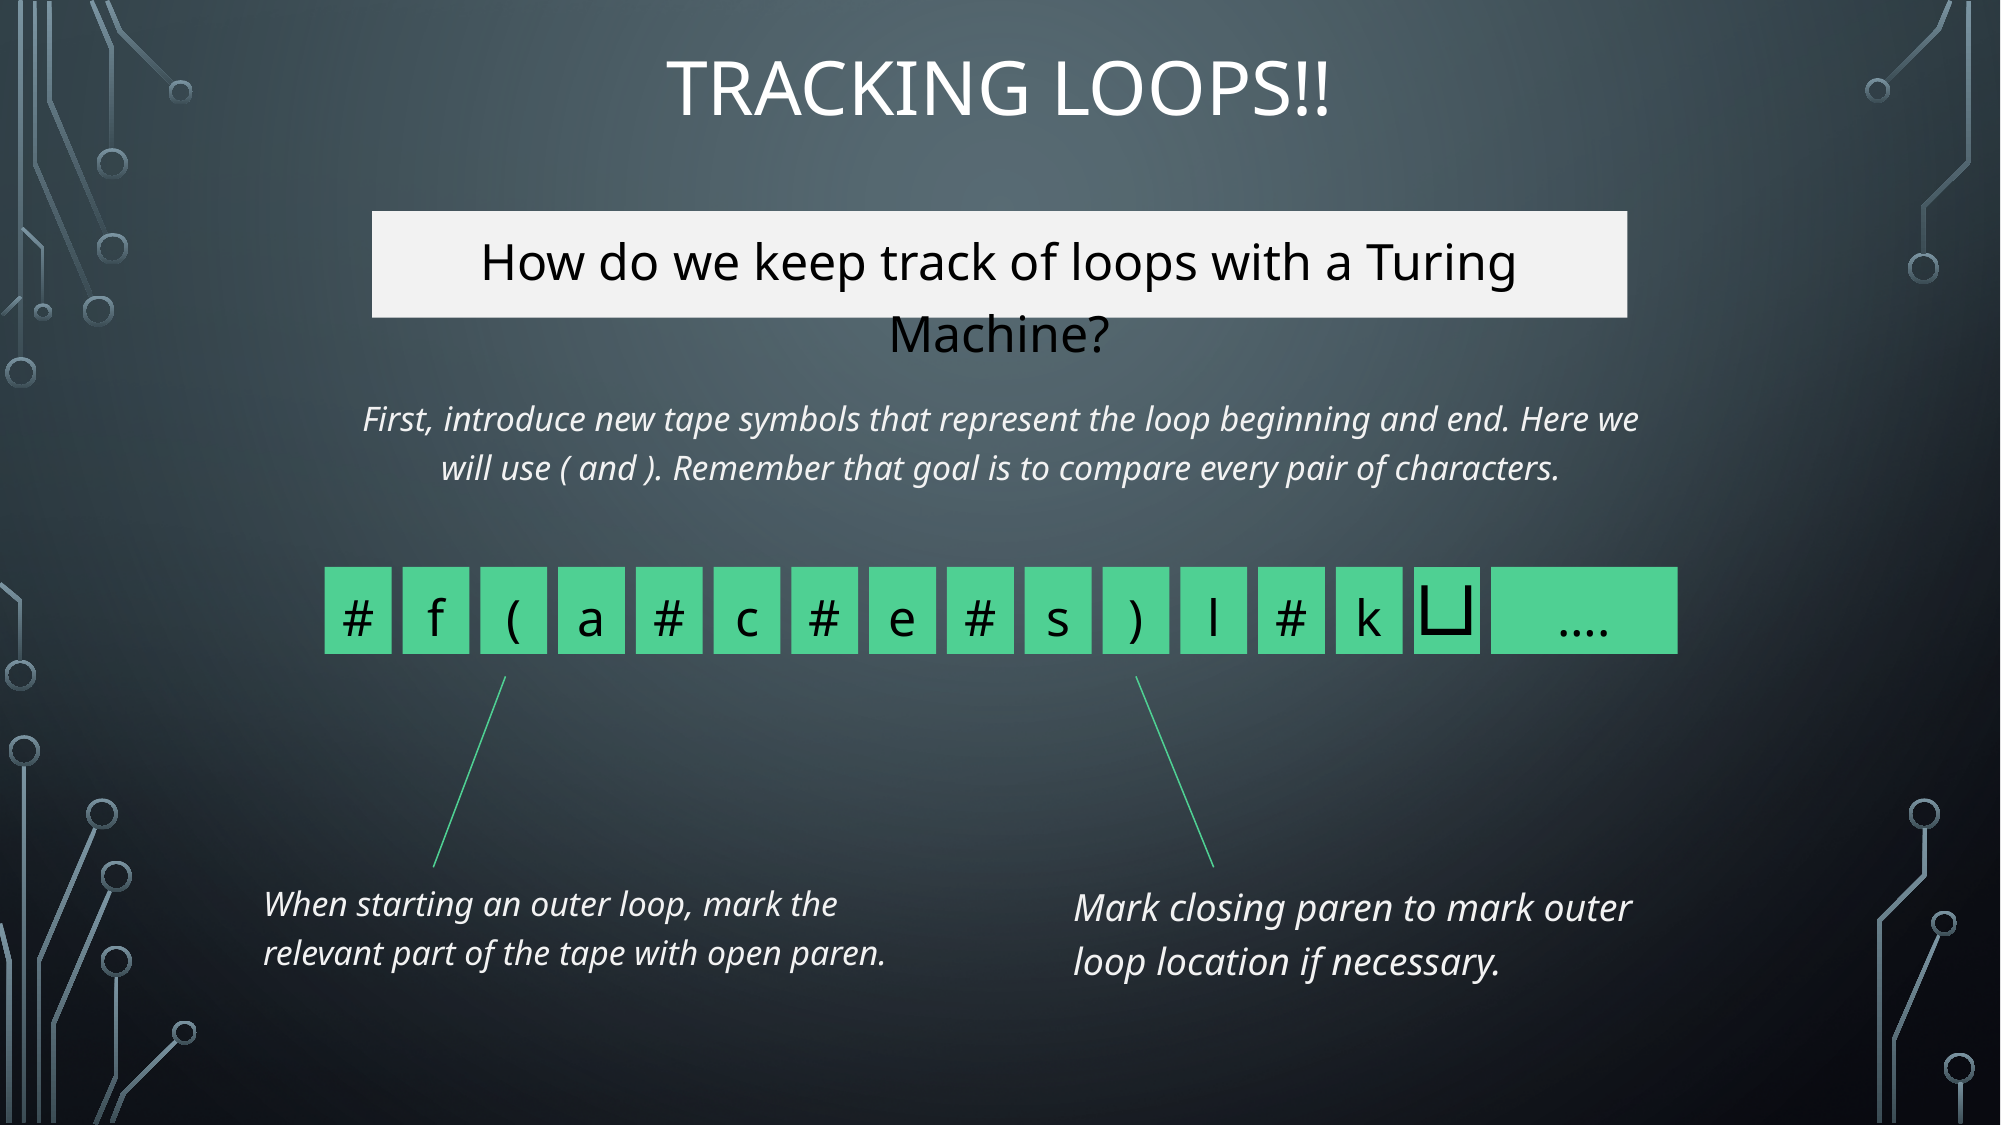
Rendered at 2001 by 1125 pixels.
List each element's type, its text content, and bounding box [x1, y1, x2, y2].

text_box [1135, 676, 1214, 868]
text_box When starting an outer loop, mark the relevant part of the tape with open paren. [248, 867, 909, 1016]
text_box s [1024, 566, 1092, 654]
list How do we keep track of loops with a Turing Machine? [372, 211, 1628, 318]
title tracking loops!! [187, 20, 1813, 162]
text_box ( [480, 566, 548, 654]
text_box …. [1491, 566, 1678, 654]
text_box First, introduce new tape symbols that represent the loop beginning and end. Here we will use ( and ). Remember that goal is to compare every pair of characters. [323, 382, 1679, 531]
text_box Mark closing paren to mark outer loop location if necessary. [1058, 867, 1719, 1016]
text_box ) [1102, 566, 1170, 654]
text_box a [558, 566, 625, 654]
text_box # [791, 566, 859, 654]
text_box # [946, 566, 1014, 654]
text_box # [324, 566, 392, 654]
text_box # [635, 566, 703, 654]
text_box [433, 676, 506, 868]
text_box e [869, 566, 937, 654]
text_box f [402, 566, 470, 654]
text_box k [1335, 566, 1403, 654]
text_box # [1258, 566, 1325, 654]
text_box c [713, 566, 781, 654]
text_box l [1180, 566, 1248, 654]
